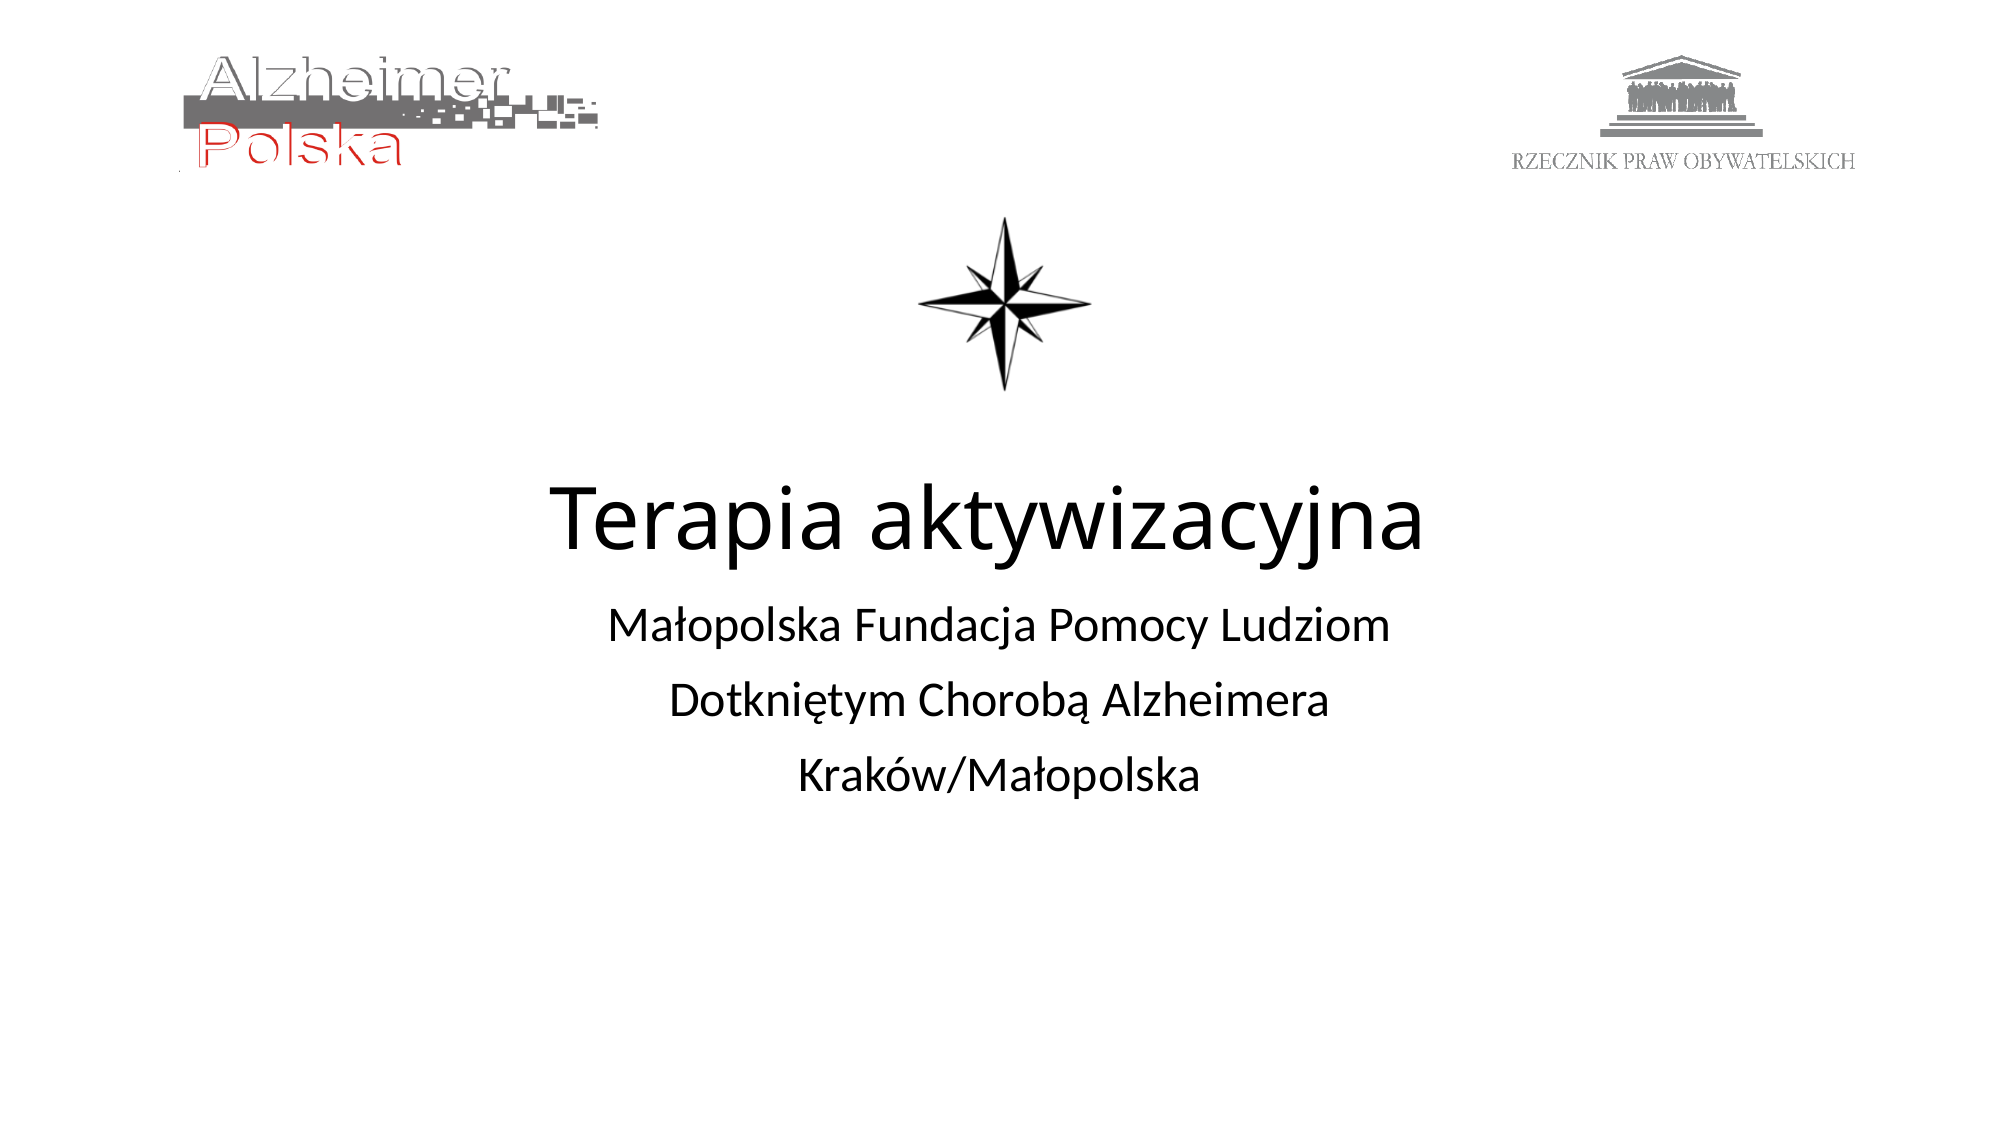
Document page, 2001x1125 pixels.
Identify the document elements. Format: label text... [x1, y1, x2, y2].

title Terapia aktywizacyjna [249, 184, 1750, 576]
picture [915, 216, 1096, 395]
picture [1512, 55, 1855, 169]
picture [179, 52, 604, 172]
subtitle Małopolska Fundacja Pomocy Ludziom Dotkniętym Chorobą Alzheimera Kraków/Małopolska [249, 590, 1750, 863]
